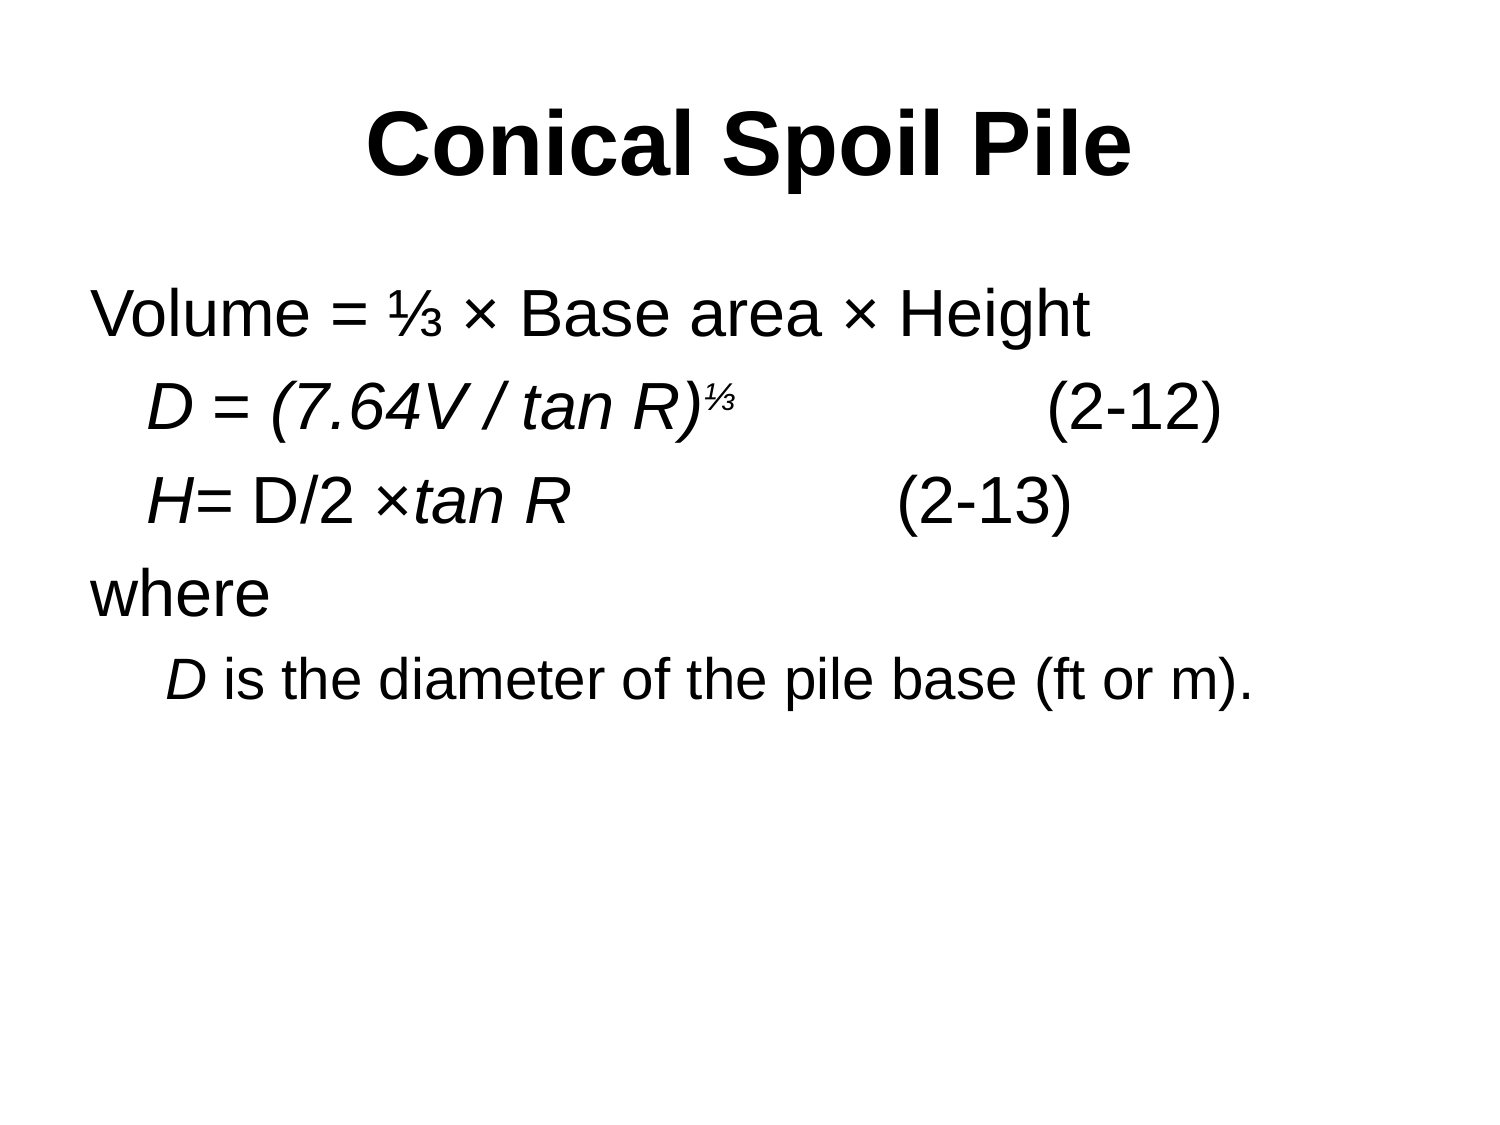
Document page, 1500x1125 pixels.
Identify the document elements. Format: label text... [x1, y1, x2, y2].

title Conical Spoil Pile [74, 44, 1426, 233]
list Volume = ⅓ × Base area × Height D = (7.64V / tan R)⅓ (2-12) H= D/2 ×tan R (2-13) where D is the diameter of the pile base (ft or m). [74, 262, 1426, 1006]
